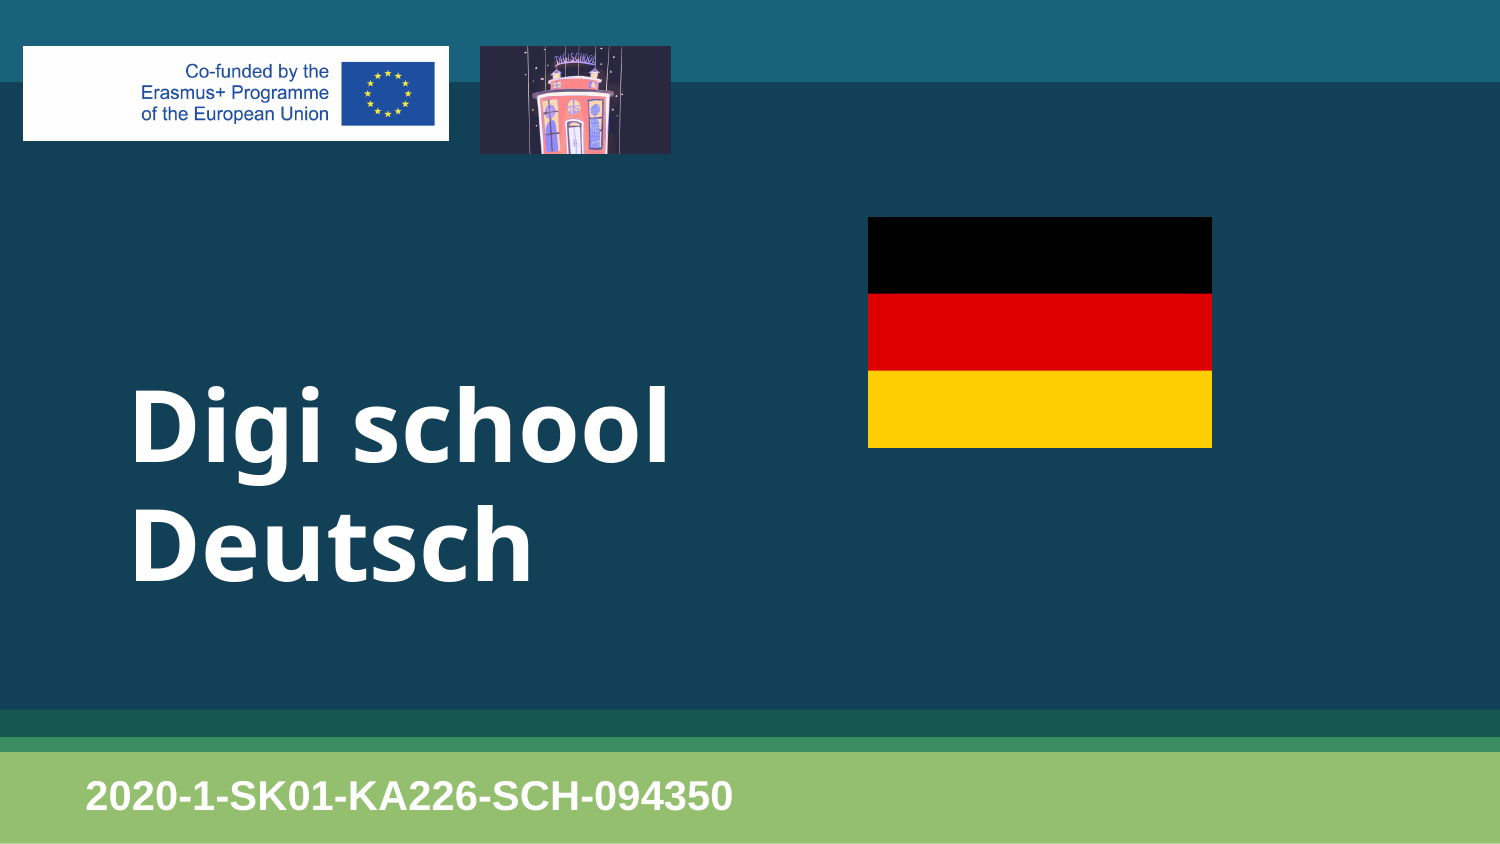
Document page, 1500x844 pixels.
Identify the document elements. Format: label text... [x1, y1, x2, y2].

picture [867, 217, 1213, 448]
text_box 2020-1-SK01-KA226-SCH-094350 [70, 761, 750, 844]
picture [480, 46, 671, 155]
picture [23, 46, 450, 141]
title Digi school Deutsch [112, 362, 1066, 617]
